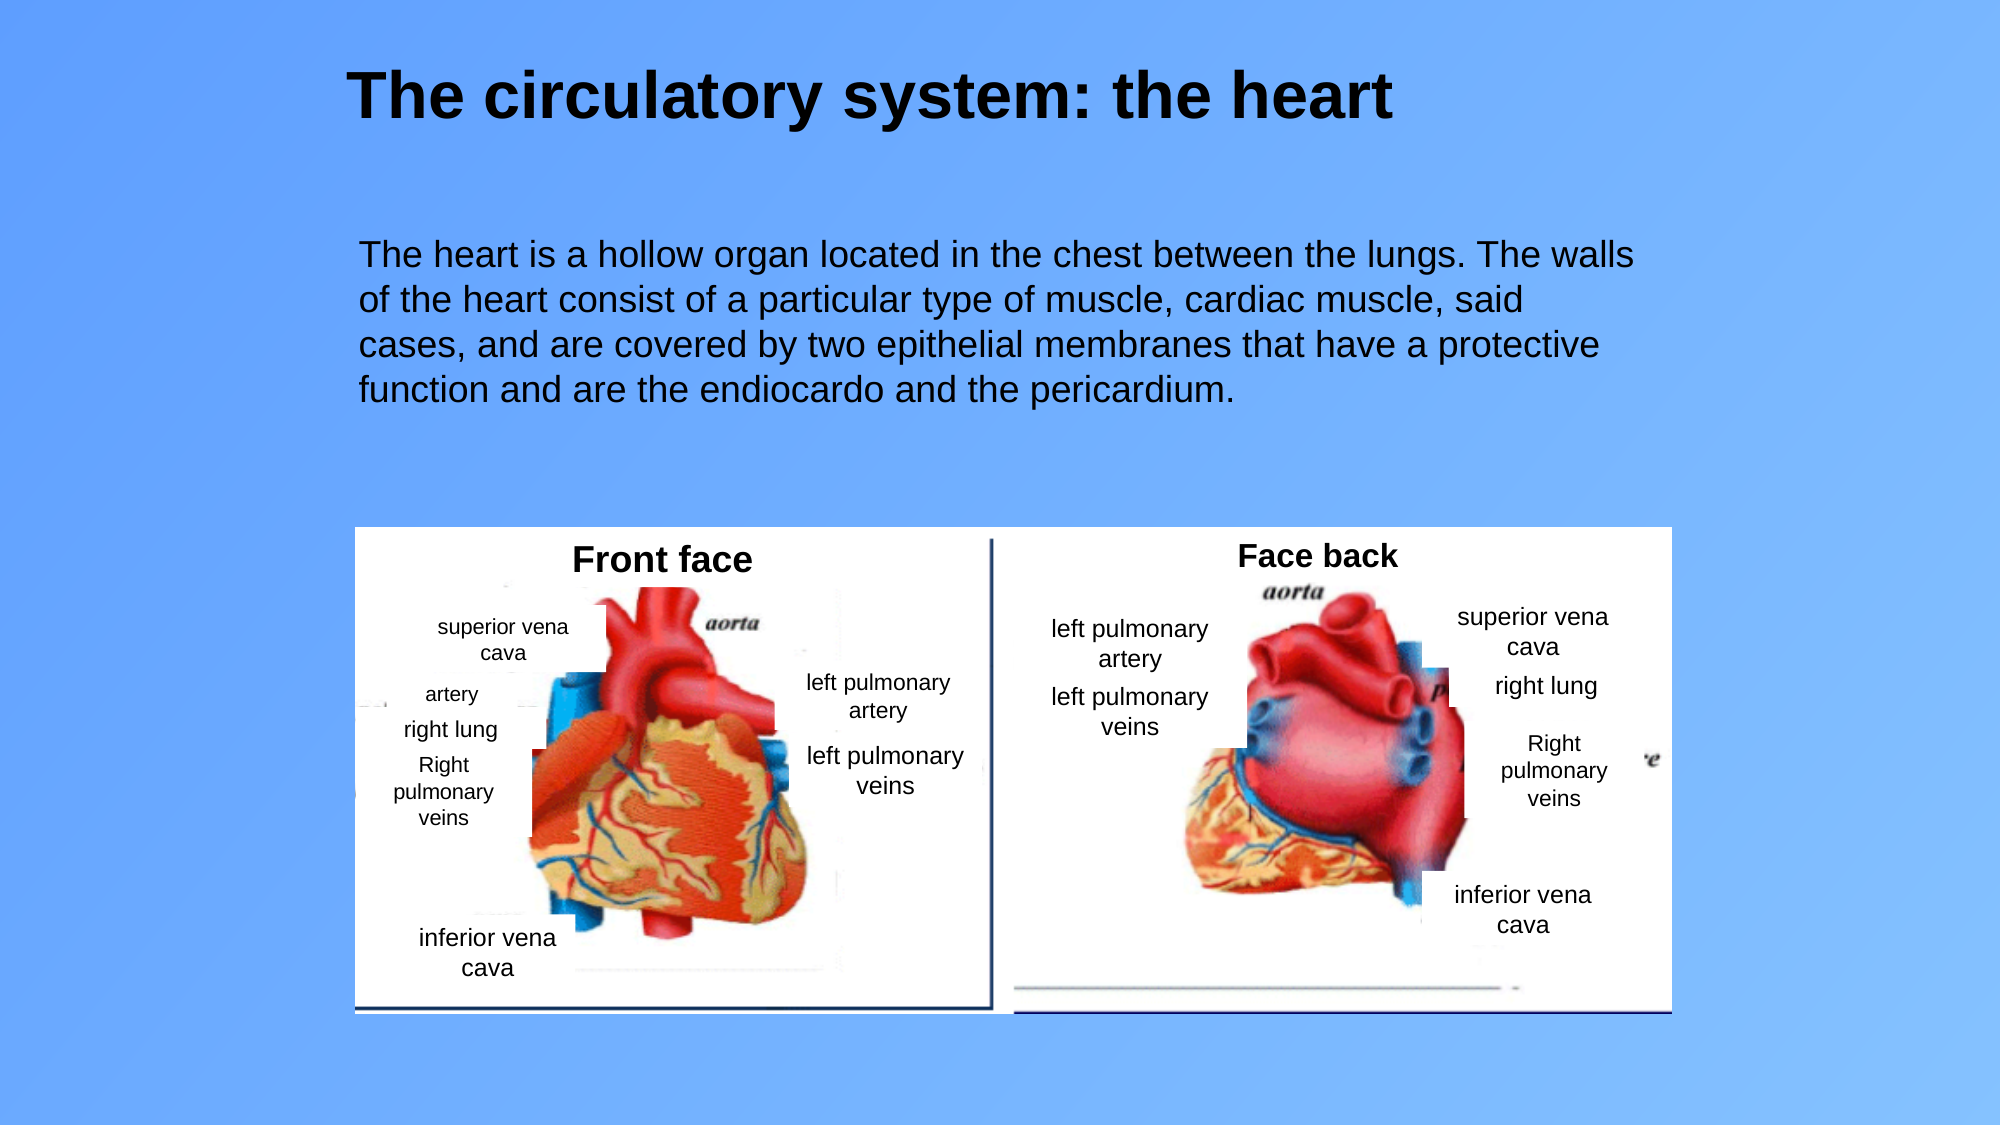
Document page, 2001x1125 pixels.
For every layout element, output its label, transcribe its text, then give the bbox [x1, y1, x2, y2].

text_box The circulatory system: the heart [331, 44, 1668, 139]
picture [355, 527, 1672, 1014]
text_box The heart is a hollow organ located in the chest between the lungs. The walls of the heart consist of a particular type of muscle, cardiac muscle, said cases, and are covered by two epithelial membranes that have a protective function and are the endiocardo and the pericardium. [343, 222, 1657, 418]
